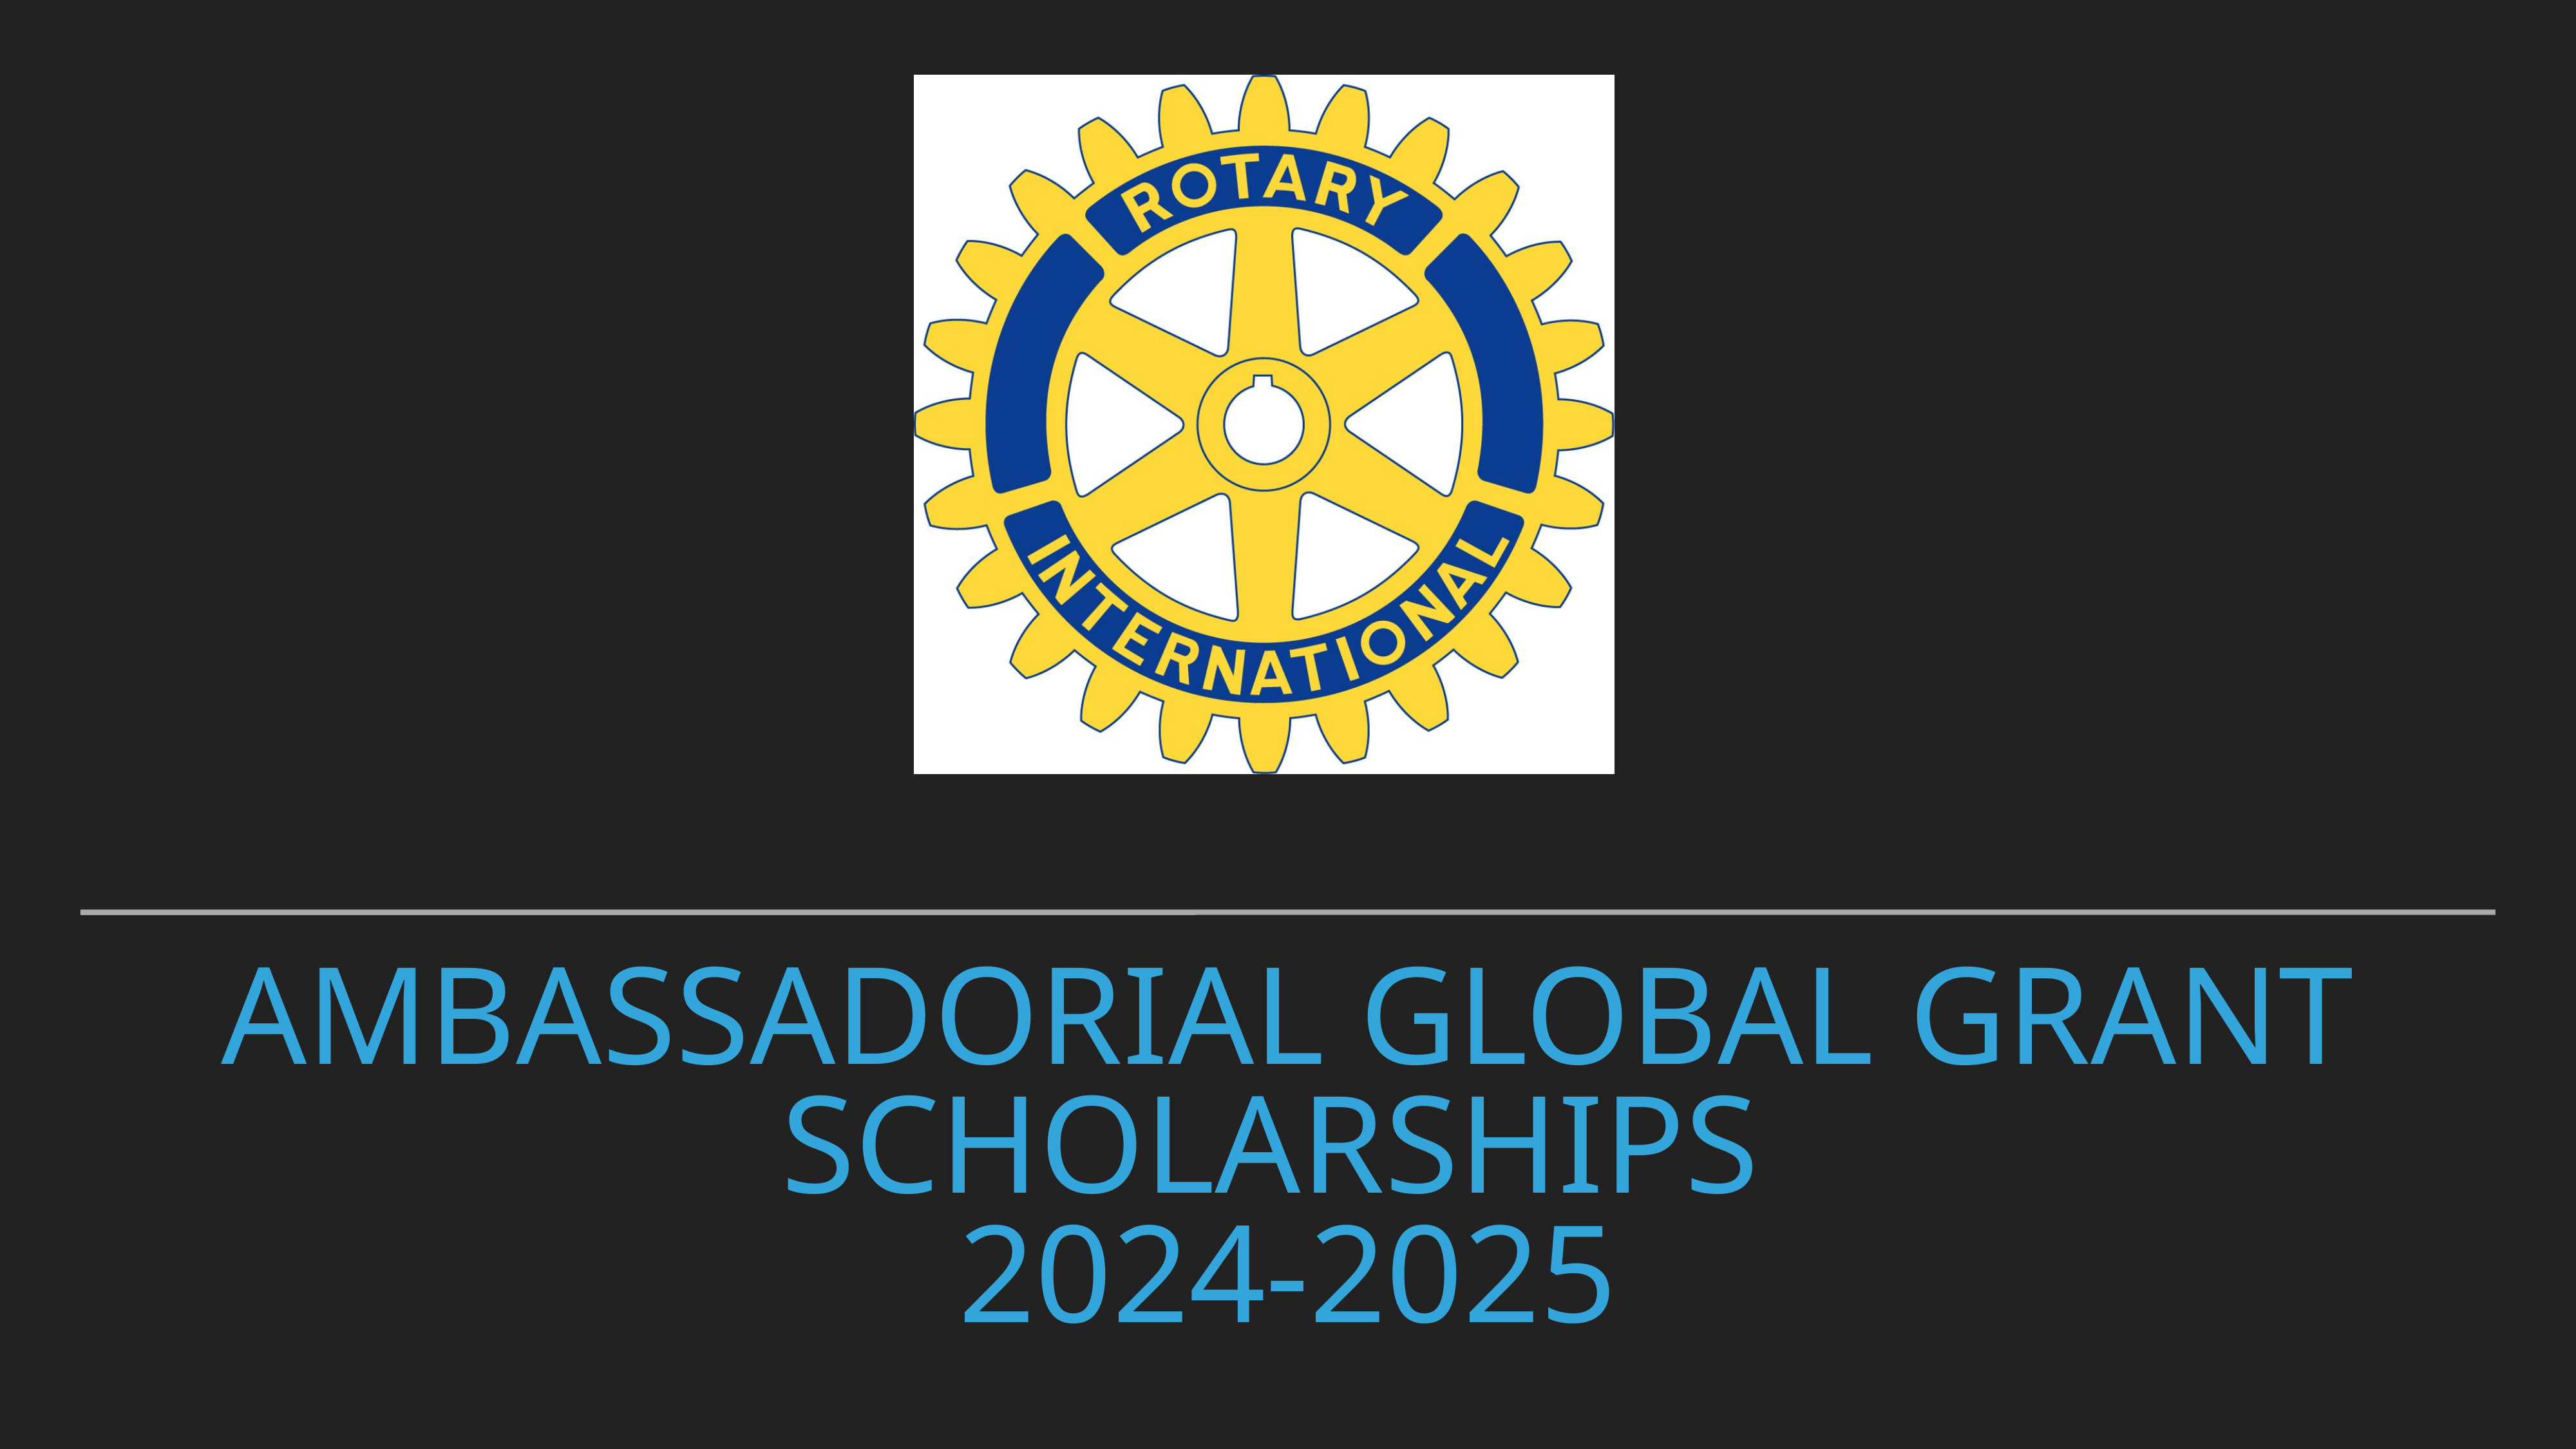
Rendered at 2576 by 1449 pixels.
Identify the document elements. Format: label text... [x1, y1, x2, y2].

picture [914, 75, 1615, 774]
title Ambassadorial Global Grant Scholarships 2024-2025 [80, 954, 2496, 1358]
